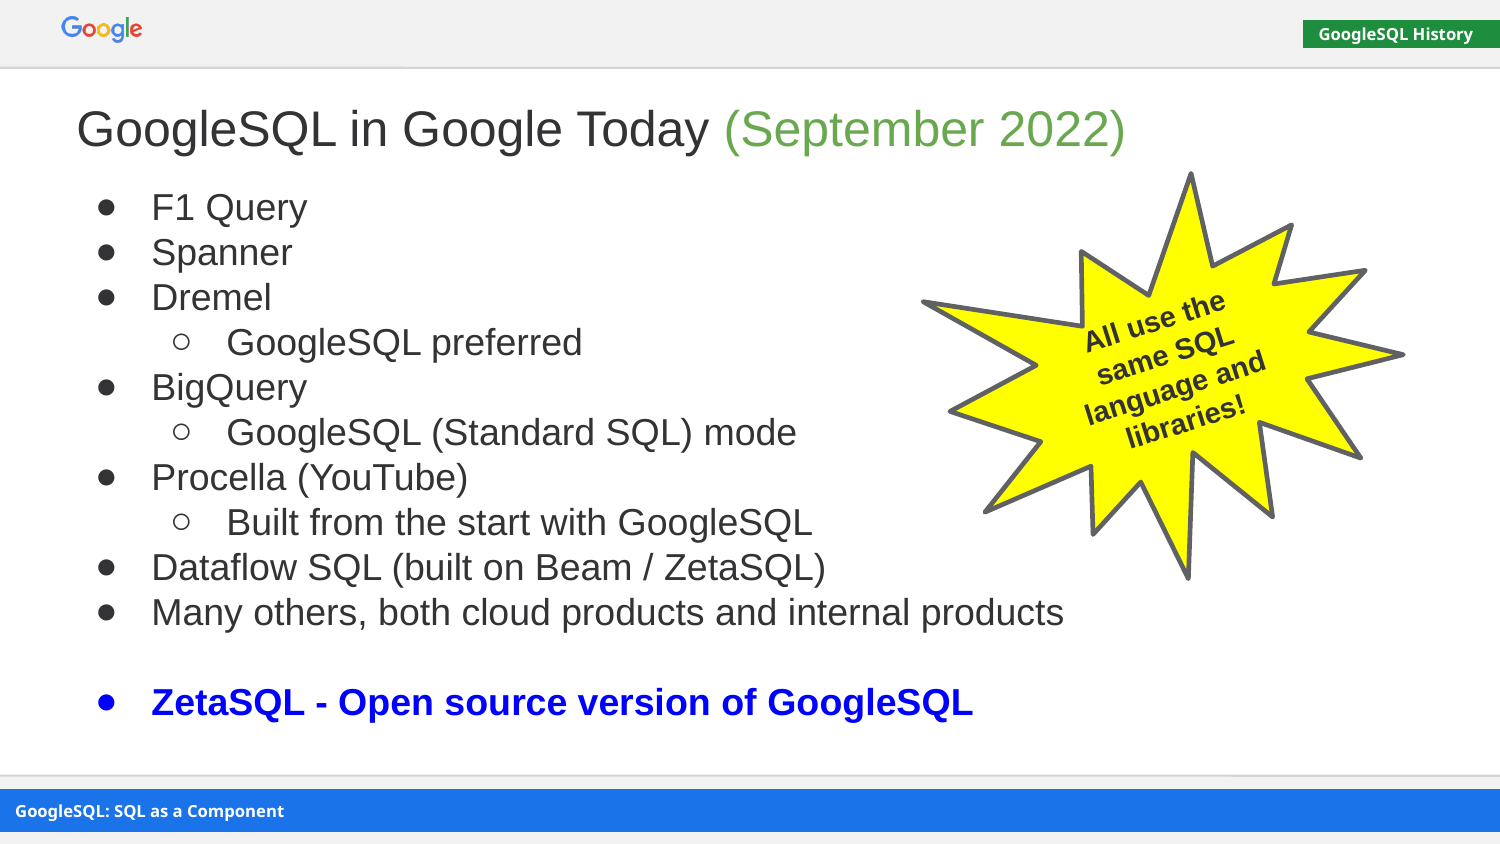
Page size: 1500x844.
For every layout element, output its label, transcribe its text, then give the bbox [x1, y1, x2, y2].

list F1 Query Spanner Dremel GoogleSQL preferred BigQuery GoogleSQL (Standard SQL) mode Procella (YouTube) Built from the start with GoogleSQL Dataflow SQL (built on Beam / ZetaSQL) Many others, both cloud products and internal products ZetaSQL - Open source version of GoogleSQL [61, 168, 1412, 731]
title GoogleSQL in Google Today (September 2022) [61, 81, 1412, 168]
text_box All use the same SQL language and libraries! [923, 173, 1404, 579]
picture [61, 16, 143, 43]
